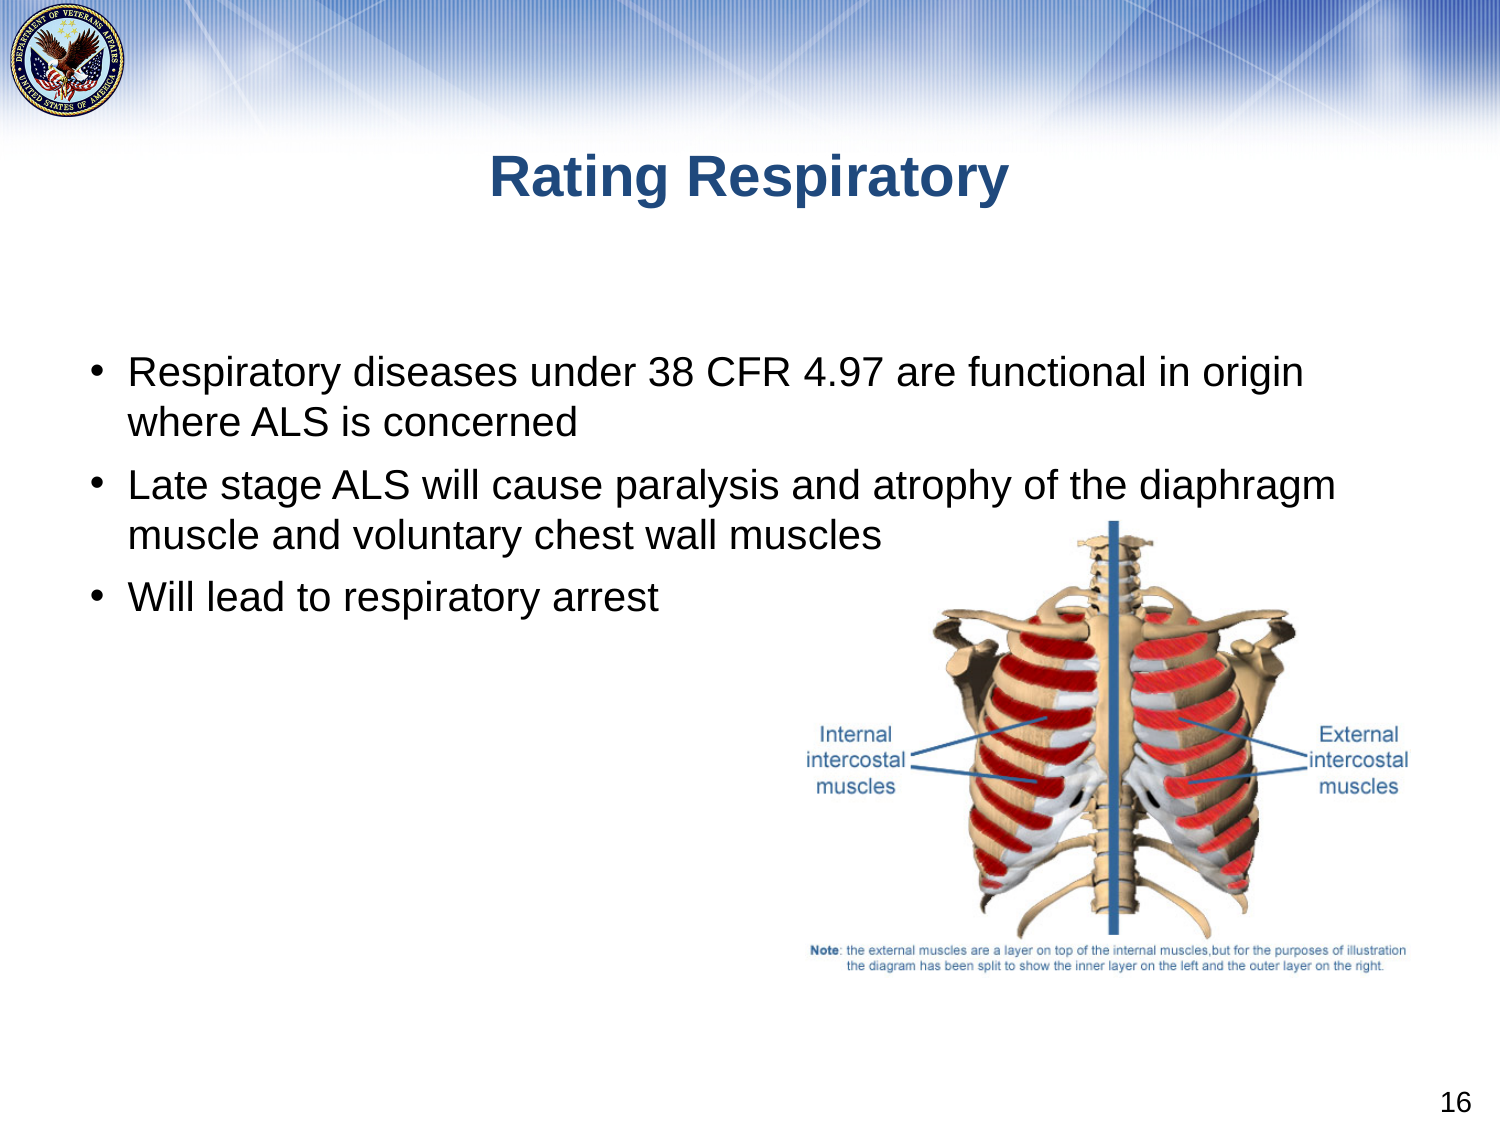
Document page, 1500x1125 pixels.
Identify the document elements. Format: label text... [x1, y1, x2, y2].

picture [0, 0, 1500, 130]
picture [0, 309, 1500, 1062]
title Rating Respiratory [0, 130, 1500, 309]
list Respiratory diseases under 38 CFR 4.97 are functional in origin where ALS is concerned Late stage ALS will cause paralysis and atrophy of the diaphragm muscle and voluntary chest wall muscles Will lead to respiratory arrest [75, 337, 1425, 980]
slide_number 16 [1136, 1083, 1487, 1125]
